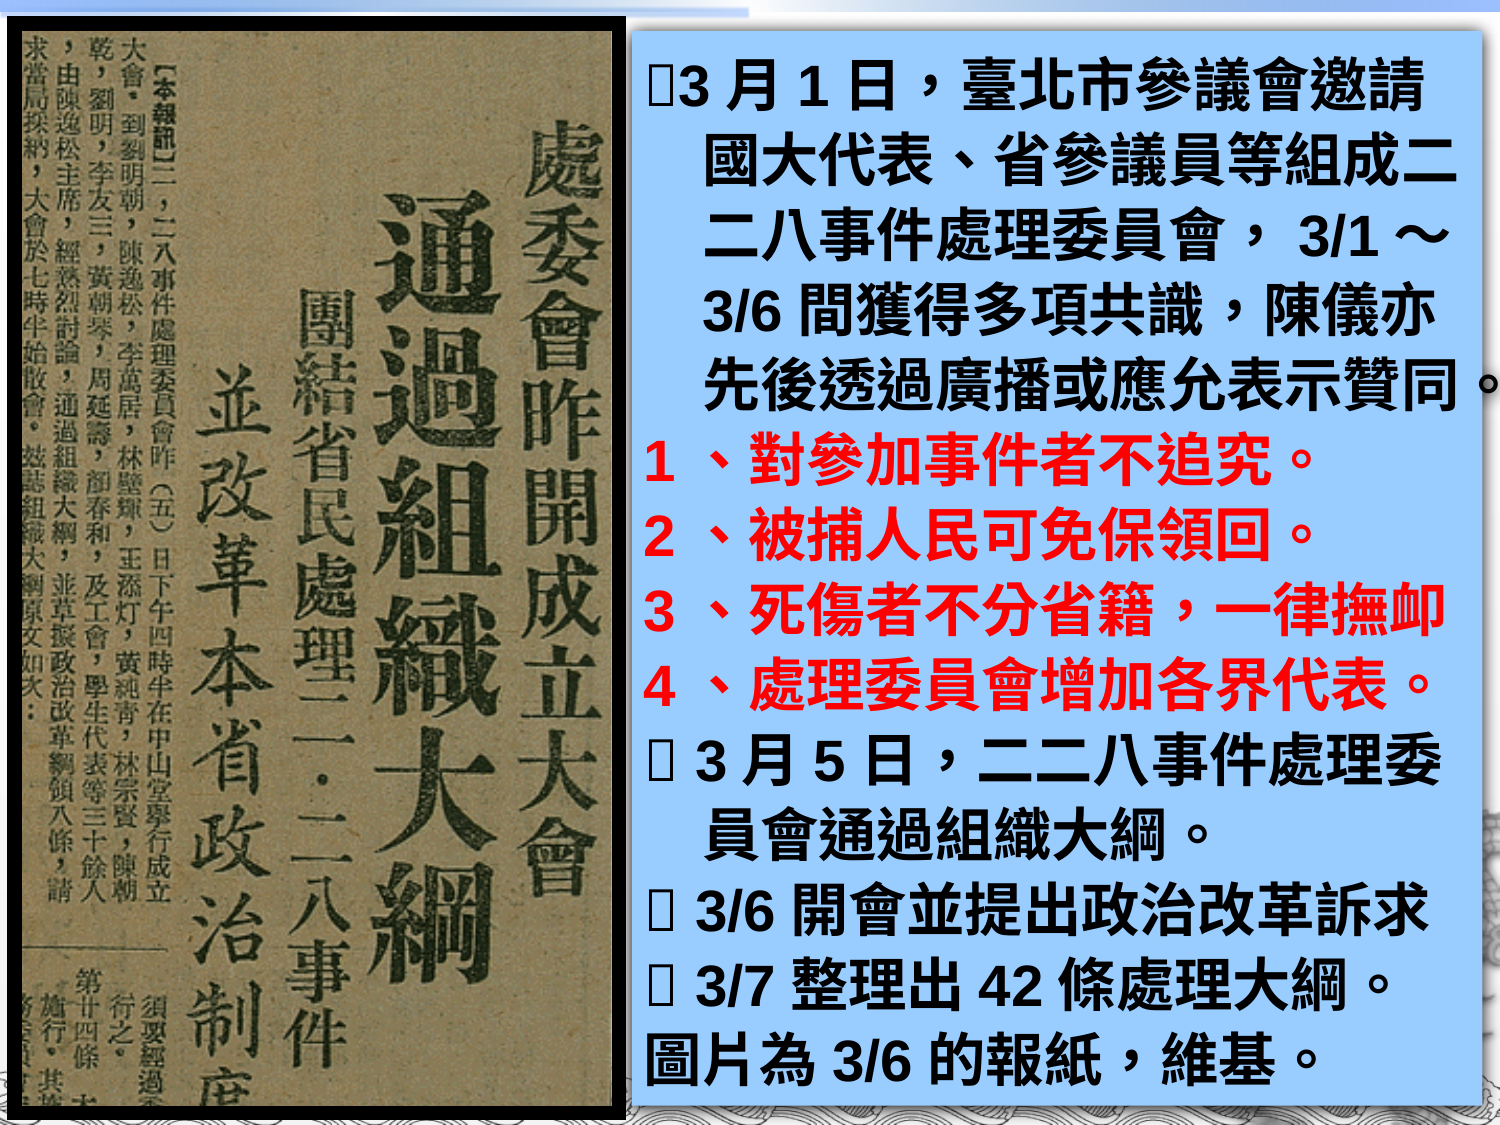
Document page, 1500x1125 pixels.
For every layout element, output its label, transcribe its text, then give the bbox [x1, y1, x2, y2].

text_box 3月1日，臺北市參議會邀請國大代表、省參議員等組成二二八事件處理委員會，3/1～3/6間獲得多項共識，陳儀亦先後透過廣播或應允表示贊同。 1、對參加事件者不追究。 2、被捕人民可免保領回。 3、死傷者不分省籍，一律撫卹 4、處理委員會增加各界代表。  3月5日，二二八事件處理委員會通過組織大綱。  3/6開會並提出政治改革訴求  3/7整理出42條處理大綱。 圖片為3/6的報紙，維基。 [631, 30, 1483, 1106]
picture [21, 30, 613, 1107]
